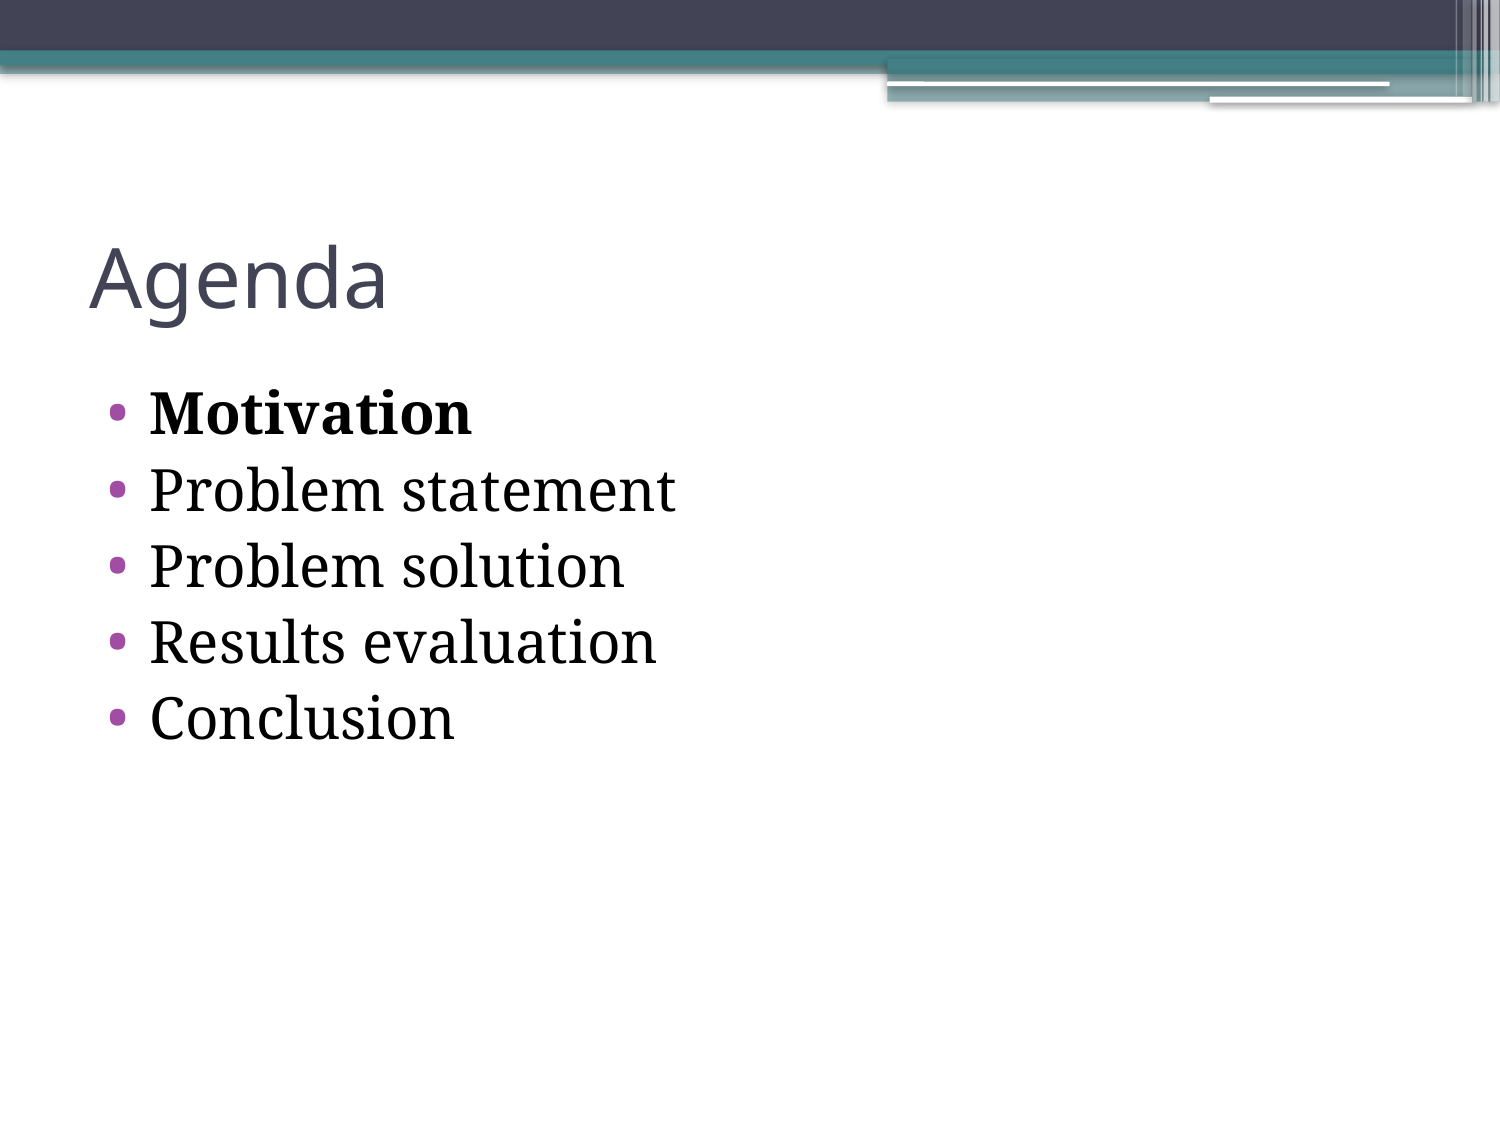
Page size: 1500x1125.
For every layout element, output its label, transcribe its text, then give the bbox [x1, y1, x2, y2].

title Agenda [75, 187, 1425, 363]
list Motivation Problem statement Problem solution Results evaluation Conclusion [75, 368, 1425, 1079]
